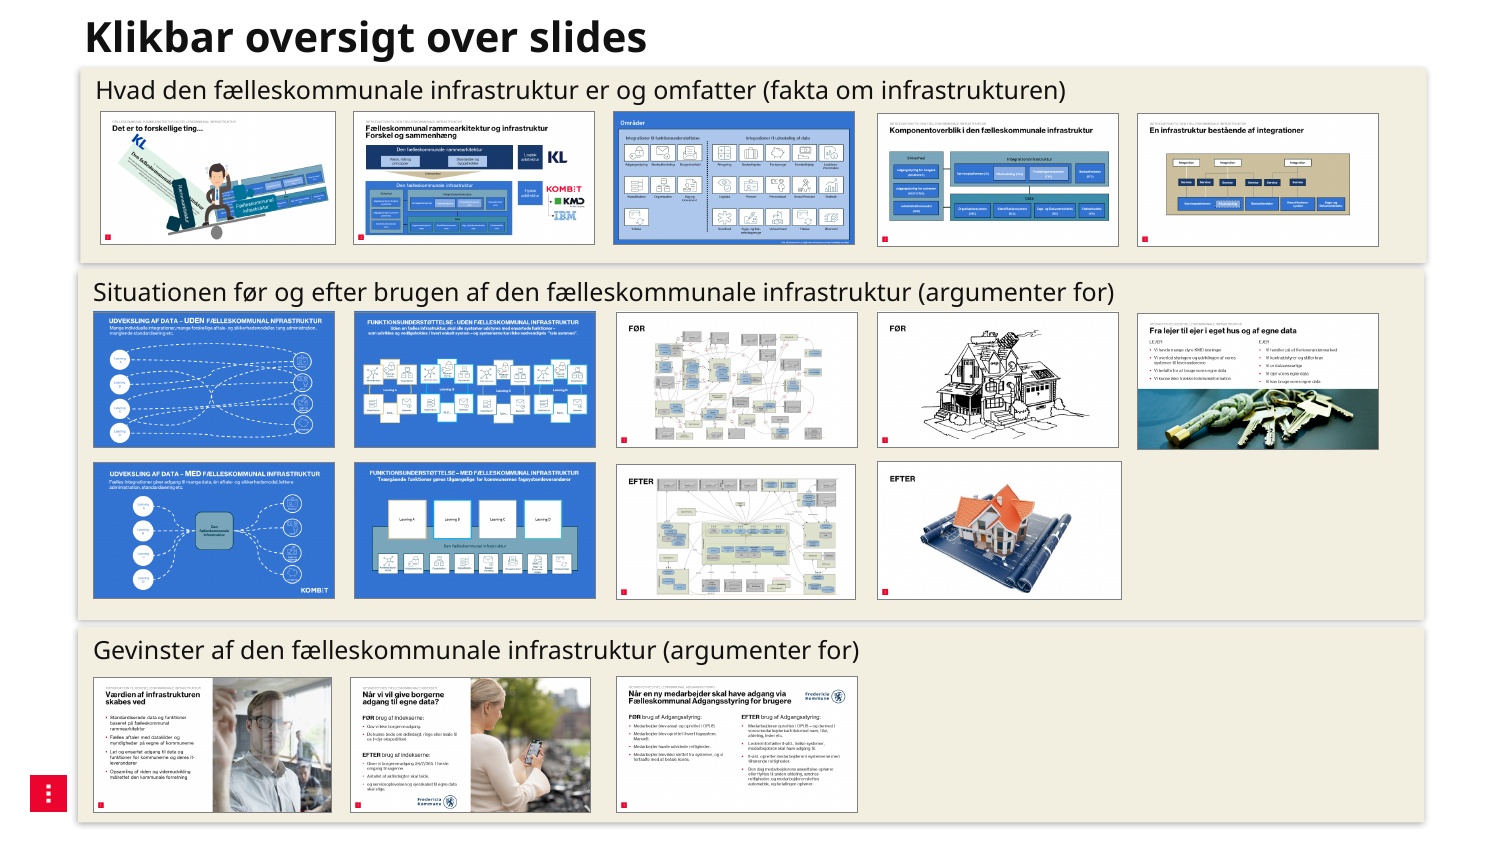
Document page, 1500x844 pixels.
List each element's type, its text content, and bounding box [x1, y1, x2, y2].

picture [877, 311, 1120, 449]
picture [92, 462, 335, 599]
title Klikbar oversigt over slides [84, 20, 1431, 127]
text_box Situationen før og efter brugen af den fælleskommunale infrastruktur (argumenter for) [77, 268, 1425, 621]
picture [877, 113, 1120, 247]
picture [612, 111, 855, 245]
text_box Hvad den fælleskommunale infrastruktur er og omfatter (fakta om infrastrukturen) [80, 67, 1427, 264]
picture [353, 111, 596, 245]
picture [100, 111, 336, 245]
picture [615, 311, 858, 449]
picture [1137, 313, 1379, 450]
picture [92, 677, 333, 813]
picture [354, 462, 597, 599]
picture [1137, 113, 1379, 247]
picture [92, 311, 335, 449]
picture [350, 676, 591, 813]
picture [877, 461, 1123, 600]
picture [615, 676, 858, 813]
picture [615, 464, 856, 600]
picture [354, 311, 597, 449]
text_box Gevinster af den fælleskommunale infrastruktur (argumenter for) [77, 626, 1425, 823]
picture [30, 775, 67, 812]
